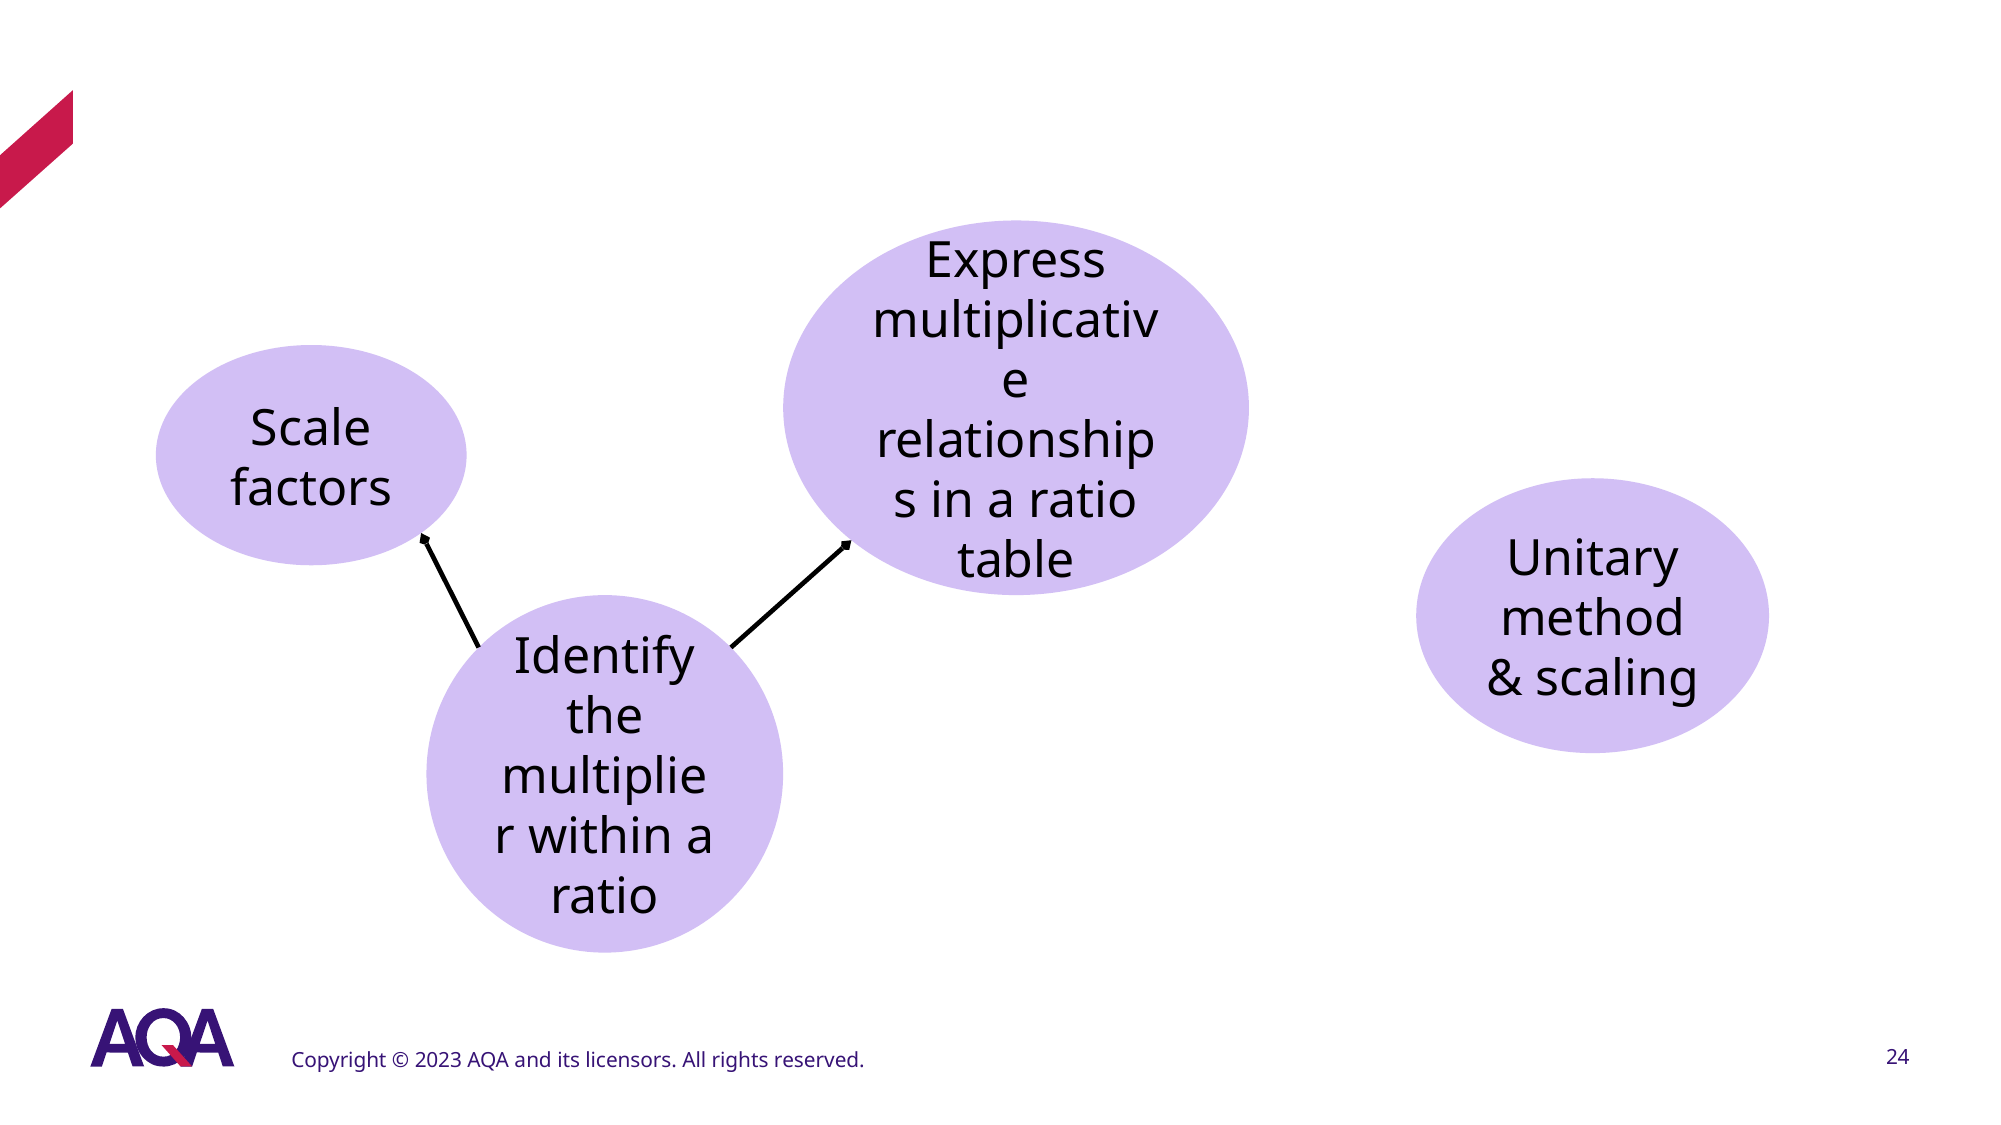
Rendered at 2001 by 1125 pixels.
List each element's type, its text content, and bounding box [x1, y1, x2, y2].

slide_number 24 [1769, 1012, 1910, 1072]
footer Copyright © 2023 AQA and its licensors. All rights reserved. [291, 1012, 1480, 1072]
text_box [730, 540, 852, 648]
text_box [421, 532, 479, 648]
text_box Scale factors [155, 344, 468, 566]
text_box Identify the multiplier within a ratio [425, 594, 784, 954]
text_box Express multiplicative relationships in a ratio table [782, 219, 1250, 596]
text_box Unitary method & scaling [1415, 477, 1770, 754]
